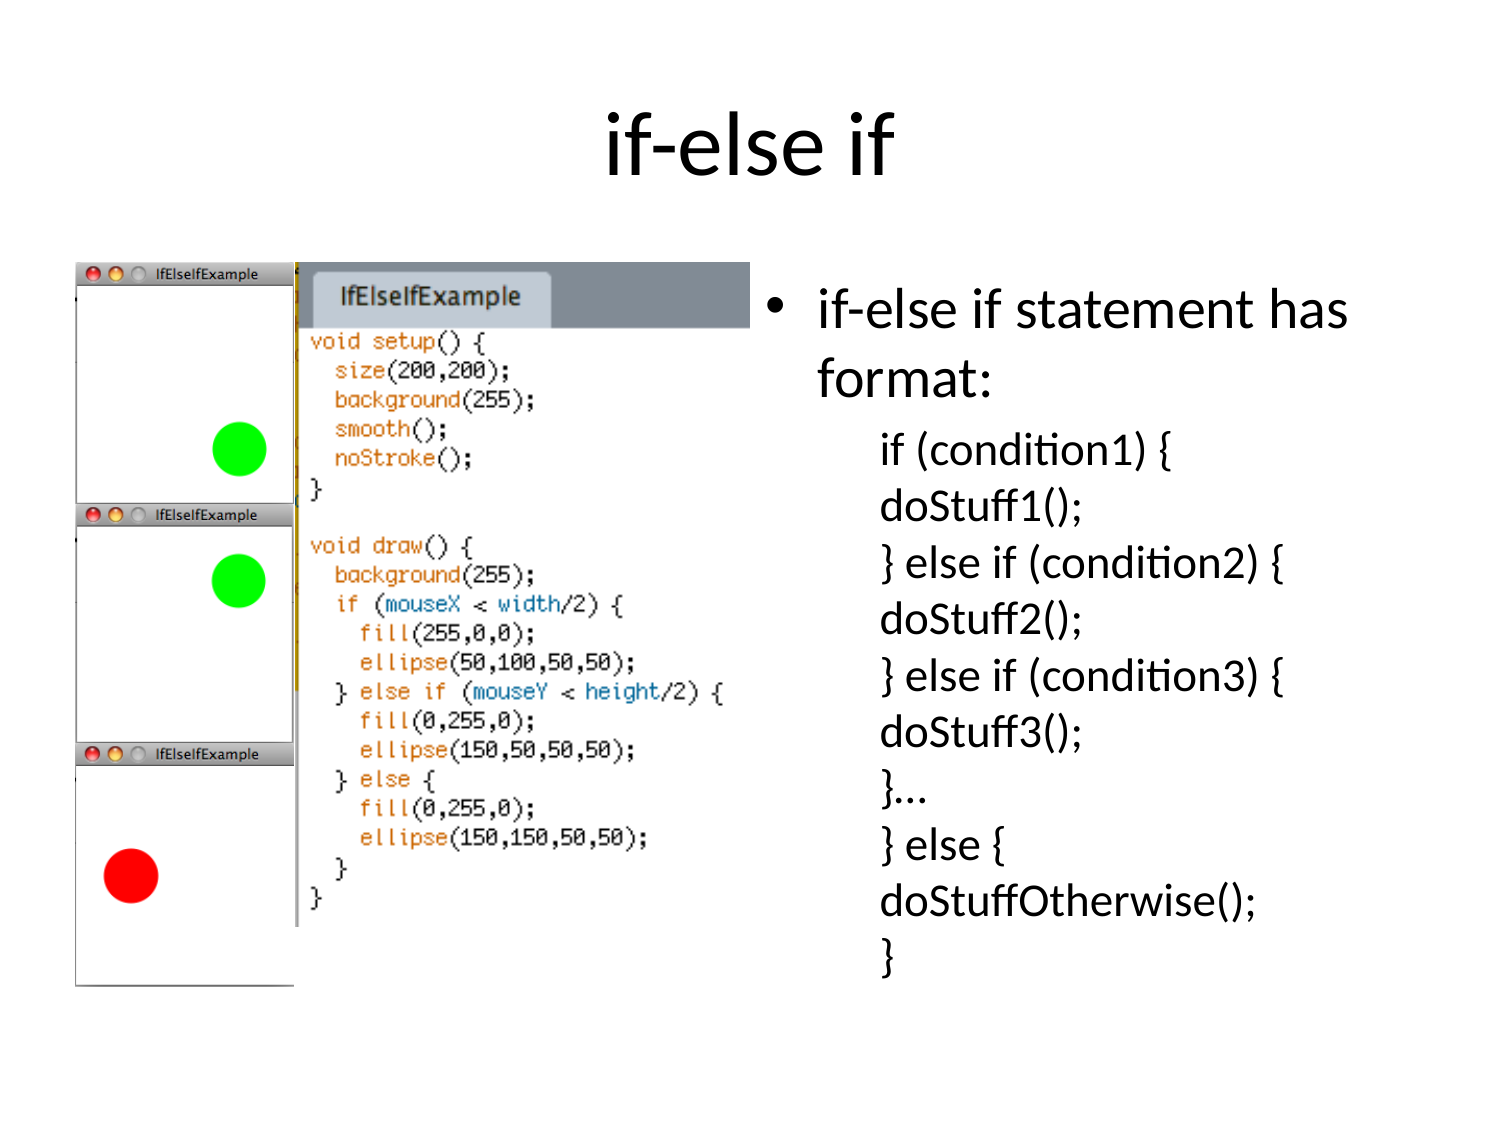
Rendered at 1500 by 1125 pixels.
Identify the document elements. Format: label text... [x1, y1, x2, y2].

title if-else if [75, 45, 1425, 233]
picture [74, 262, 751, 987]
list if-else if statement has format: if (condition1) { doStuff1(); } else if (condition2) { doStuff2(); } else if (condition3) { doStuff3(); }… } else { doStuffOtherwise(); } [750, 262, 1425, 1005]
